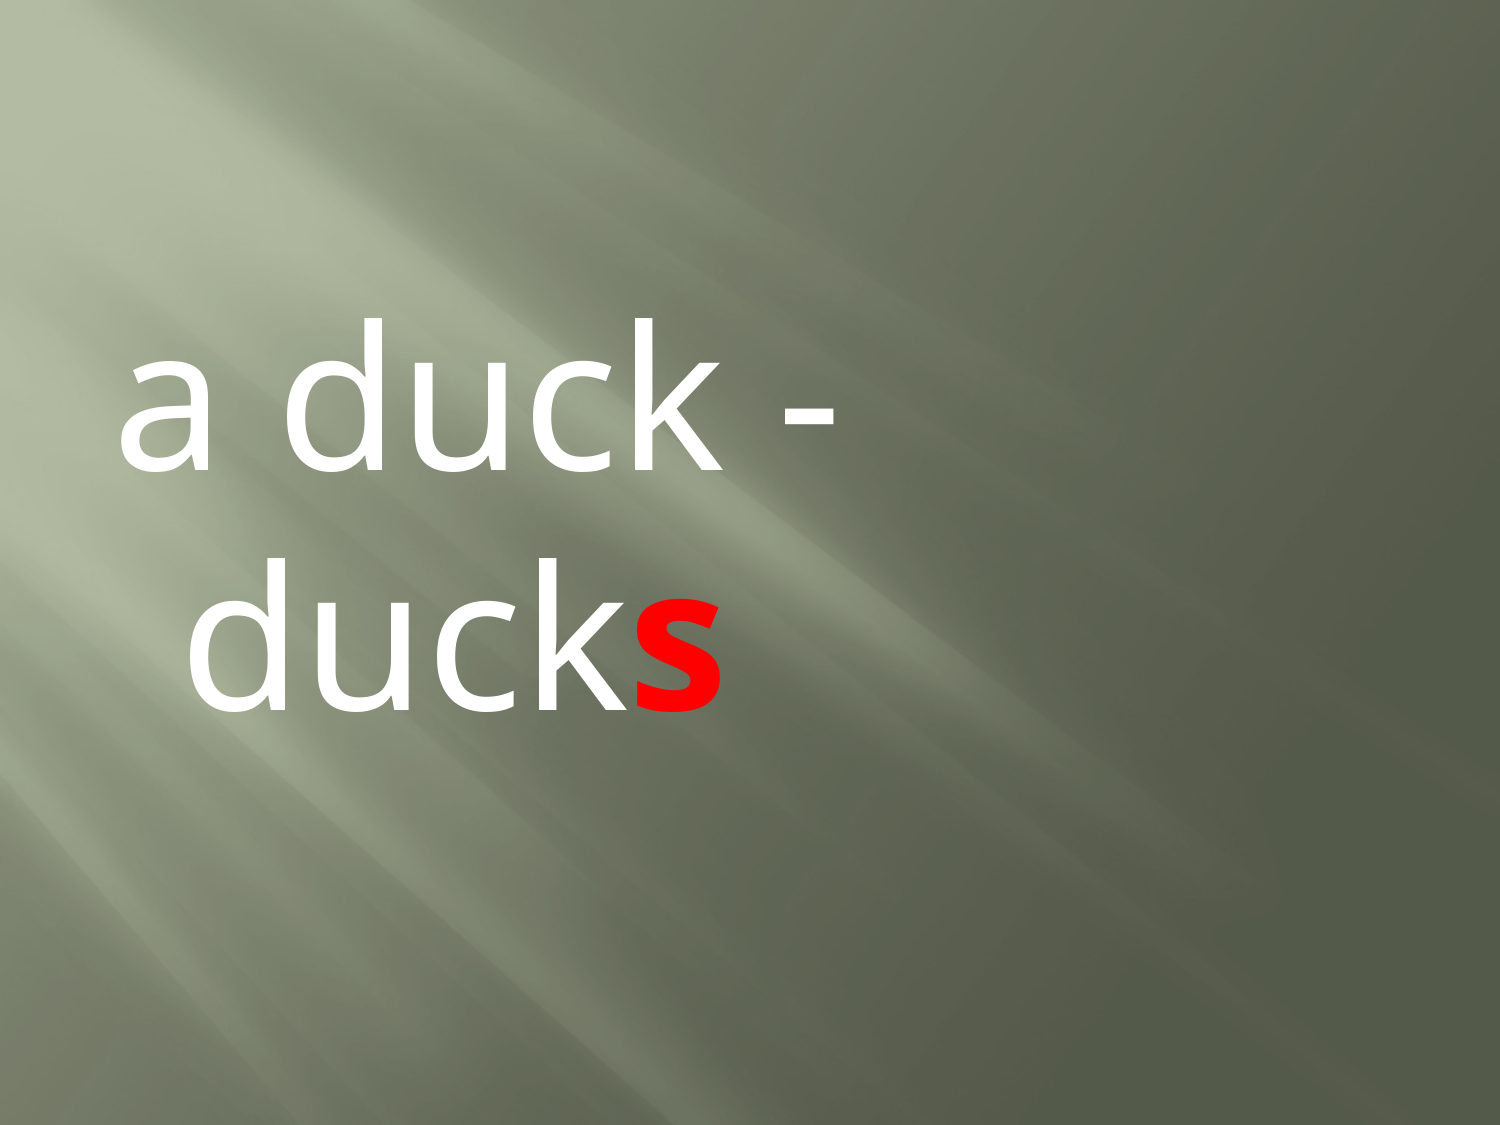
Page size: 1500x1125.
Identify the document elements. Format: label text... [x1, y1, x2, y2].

list a duck - ducks [74, 262, 1426, 1036]
